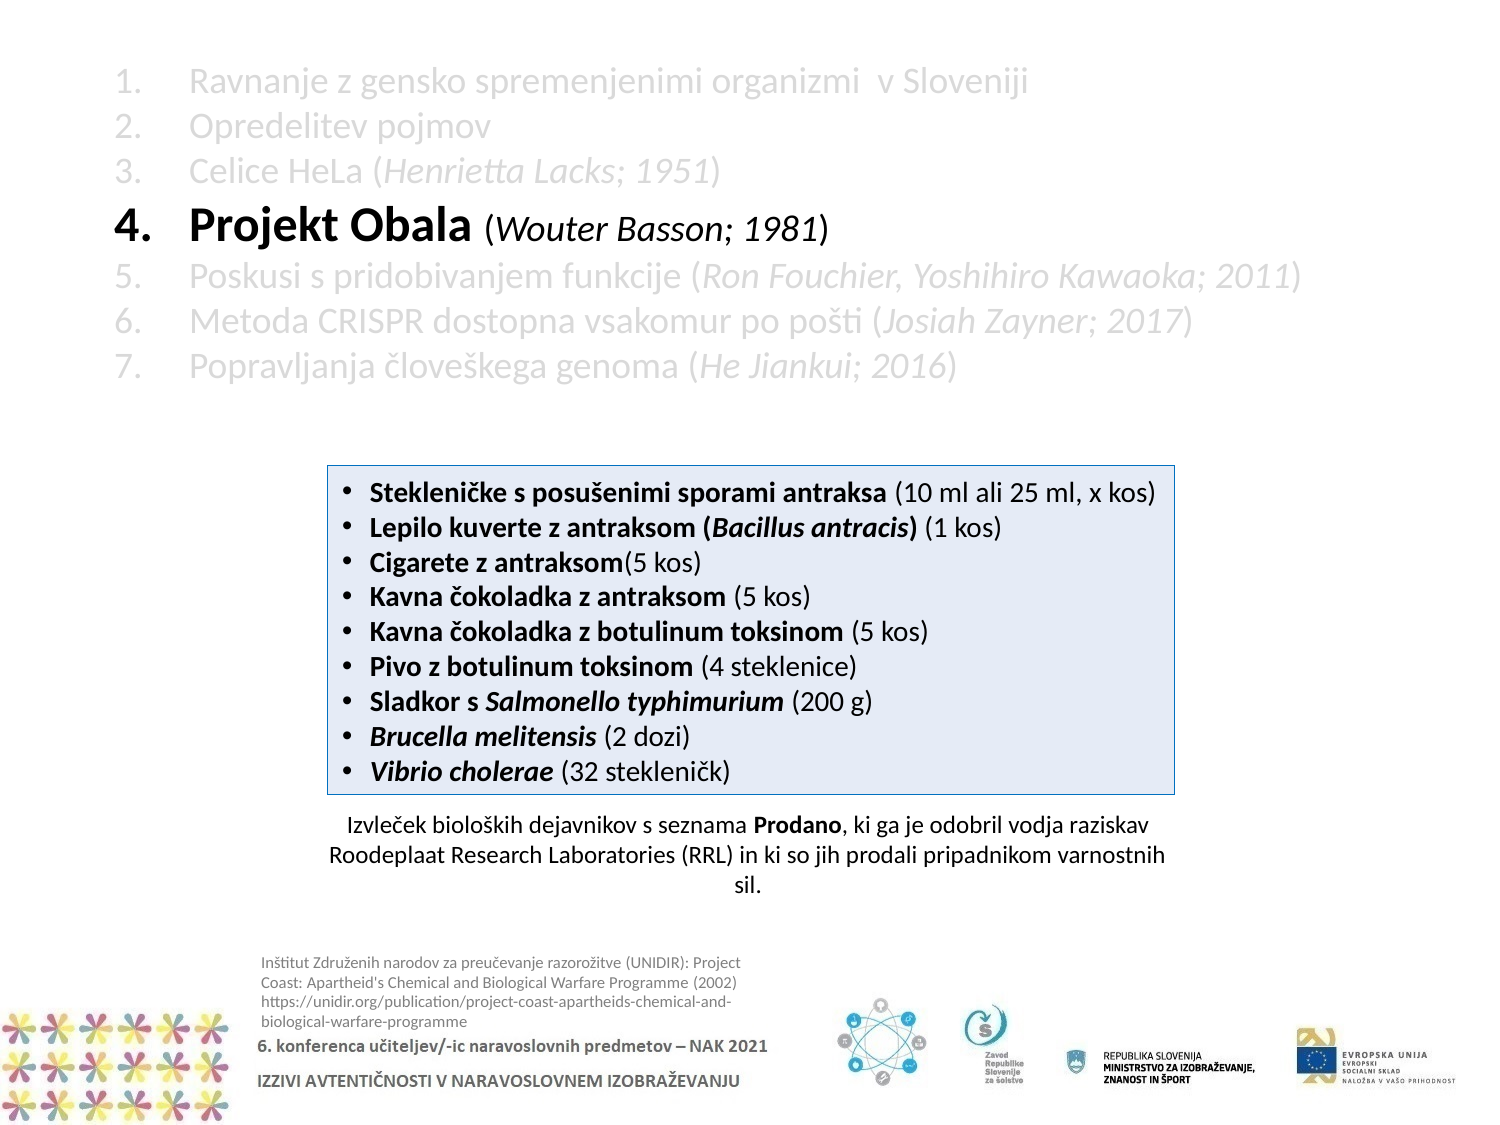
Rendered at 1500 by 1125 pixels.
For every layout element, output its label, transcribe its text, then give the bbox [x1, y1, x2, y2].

text_box Izvleček bioloških dejavnikov s seznama Prodano, ki ga je odobril vodja raziskav Roodeplaat Research Laboratories (RRL) in ki so jih prodali pripadnikom varnostnih sil. [298, 800, 1198, 906]
text_box Stekleničke s posušenimi sporami antraksa (10 ml ali 25 ml, x kos) Lepilo kuverte z antraksom (Bacillus antracis) (1 kos) Cigarete z antraksom(5 kos) Kavna čokoladka z antraksom (5 kos) Kavna čokoladka z botulinum toksinom (5 kos) Pivo z botulinum toksinom (4 steklenice) Sladkor s Salmonello typhimurium (200 g) Brucella melitensis (2 dozi) Vibrio cholerae (32 stekleničk) [327, 465, 1175, 795]
text_box Inštitut Združenih narodov za preučevanje razorožitve (UNIDIR): Project Coast: Apartheid's Chemical and Biological Warfare Programme (2002) https://unidir.org/publication/project-coast-apartheids-chemical-and-biological-warfare-programme [246, 944, 763, 1039]
picture [0, 0, 1500, 1125]
text_box Ravnanje z gensko spremenjenimi organizmi v Sloveniji Opredelitev pojmov Celice HeLa (Henrietta Lacks; 1951) Projekt Obala (Wouter Basson; 1981) Poskusi s pridobivanjem funkcije (Ron Fouchier, Yoshihiro Kawaoka; 2011) Metoda CRISPR dostopna vsakomur po pošti (Josiah Zayner; 2017) Popravljanja človeškega genoma (He Jiankui; 2016) [99, 48, 1401, 394]
